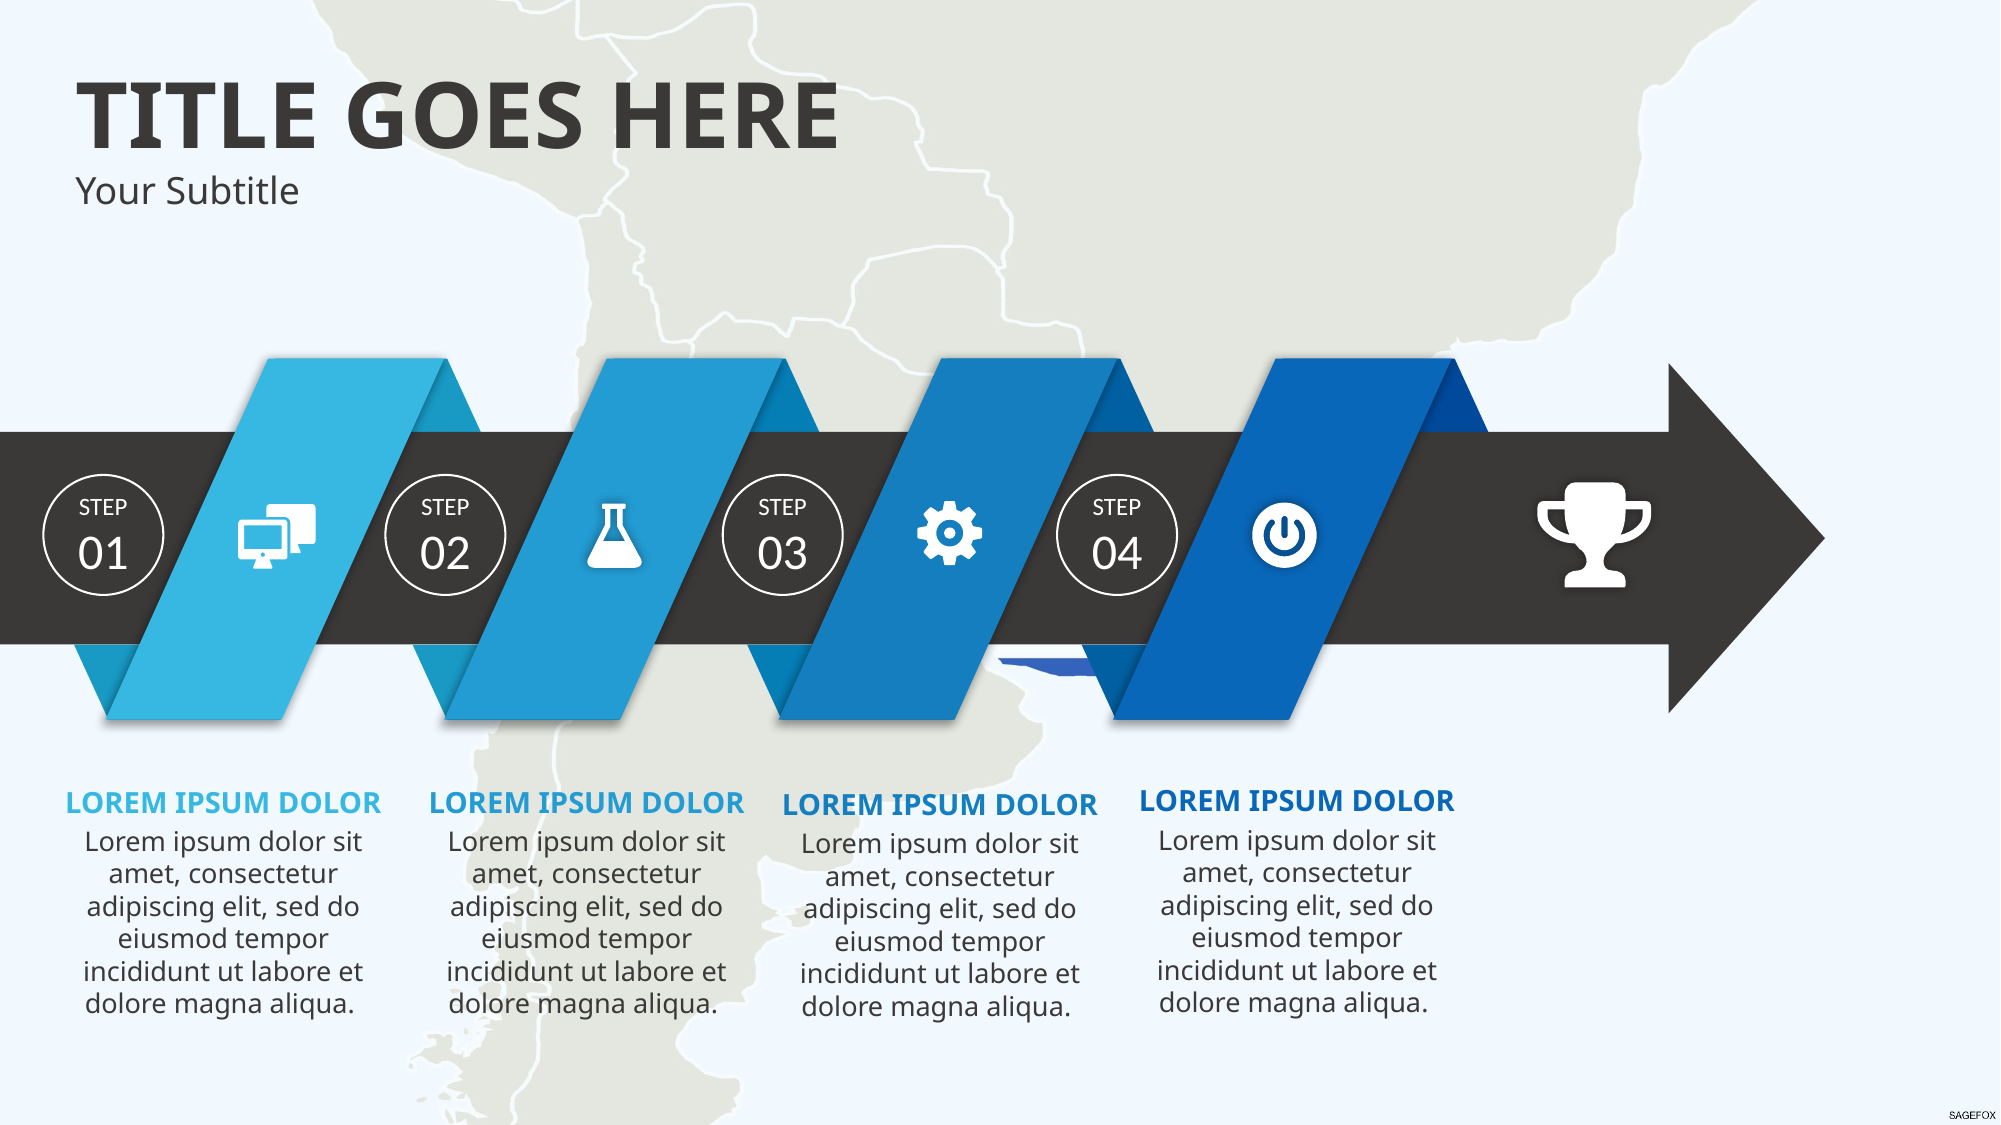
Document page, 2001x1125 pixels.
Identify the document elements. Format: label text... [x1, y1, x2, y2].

text_box [762, 365, 820, 430]
text_box STEP 02 [384, 473, 507, 596]
text_box LOREM IPSUM DOLOR Lorem ipsum dolor sit amet, consectetur adipiscing elit, sed do eiusmod tempor incididunt ut labore et dolore magna aliqua. [1117, 775, 1478, 1026]
text_box [777, 357, 1119, 721]
text_box [1537, 482, 1652, 588]
text_box [424, 366, 482, 430]
text_box [1252, 502, 1317, 568]
text_box [442, 357, 785, 721]
text_box [1431, 365, 1489, 430]
picture [1925, 0, 2001, 1125]
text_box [238, 504, 316, 569]
text_box LOREM IPSUM DOLOR Lorem ipsum dolor sit amet, consectetur adipiscing elit, sed do eiusmod tempor incididunt ut labore et dolore magna aliqua. [759, 778, 1120, 1029]
text_box [999, 430, 1234, 646]
text_box [0, 430, 227, 646]
text_box [746, 646, 803, 708]
text_box LOREM IPSUM DOLOR Lorem ipsum dolor sit amet, consectetur adipiscing elit, sed do eiusmod tempor incididunt ut labore et dolore magna aliqua. [43, 776, 404, 1027]
text_box STEP 04 [1056, 473, 1179, 596]
text_box STEP 01 [42, 473, 165, 596]
text_box [664, 430, 899, 646]
text_box [412, 646, 467, 708]
text_box STEP 03 [721, 473, 844, 596]
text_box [917, 500, 983, 566]
text_box [103, 357, 446, 721]
text_box [1333, 360, 1827, 716]
text_box [587, 503, 642, 568]
text_box [326, 430, 565, 646]
text_box [1111, 357, 1454, 721]
text_box [1081, 646, 1136, 707]
text_box [1096, 366, 1155, 430]
text_box TITLE GOES HERE Your Subtitle [60, 49, 1036, 220]
text_box [73, 646, 129, 708]
text_box LOREM IPSUM DOLOR Lorem ipsum dolor sit amet, consectetur adipiscing elit, sed do eiusmod tempor incididunt ut labore et dolore magna aliqua. [406, 776, 767, 1027]
